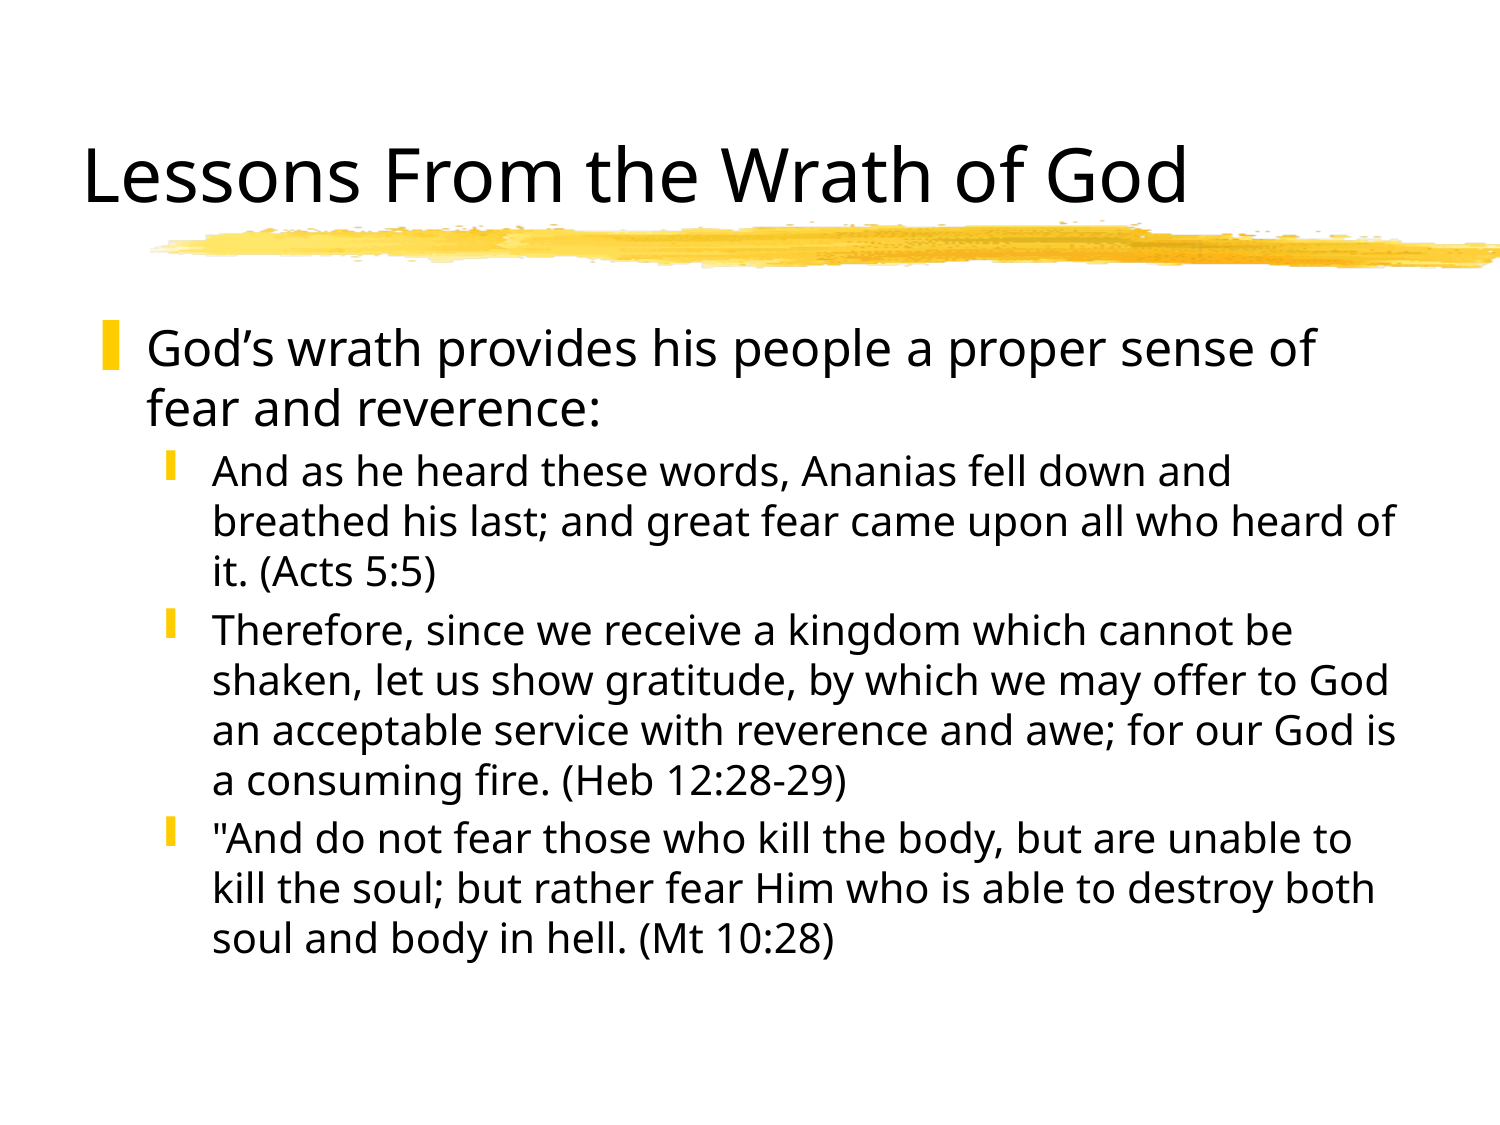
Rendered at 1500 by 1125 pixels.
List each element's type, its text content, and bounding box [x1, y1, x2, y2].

picture [150, 215, 1500, 279]
title Lessons From the Wrath of God [66, 37, 1342, 225]
list God’s wrath provides his people a proper sense of fear and reverence: And as he heard these words, Ananias fell down and breathed his last; and great fear came upon all who heard of it. (Acts 5:5) Therefore, since we receive a kingdom which cannot be shaken, let us show gratitude, by which we may offer to God an acceptable service with reverence and awe; for our God is a consuming fire. (Heb 12:28-29) "And do not fear those who kill the body, but are unable to kill the soul; but rather fear Him who is able to destroy both soul and body in hell. (Mt 10:28) [75, 309, 1417, 994]
